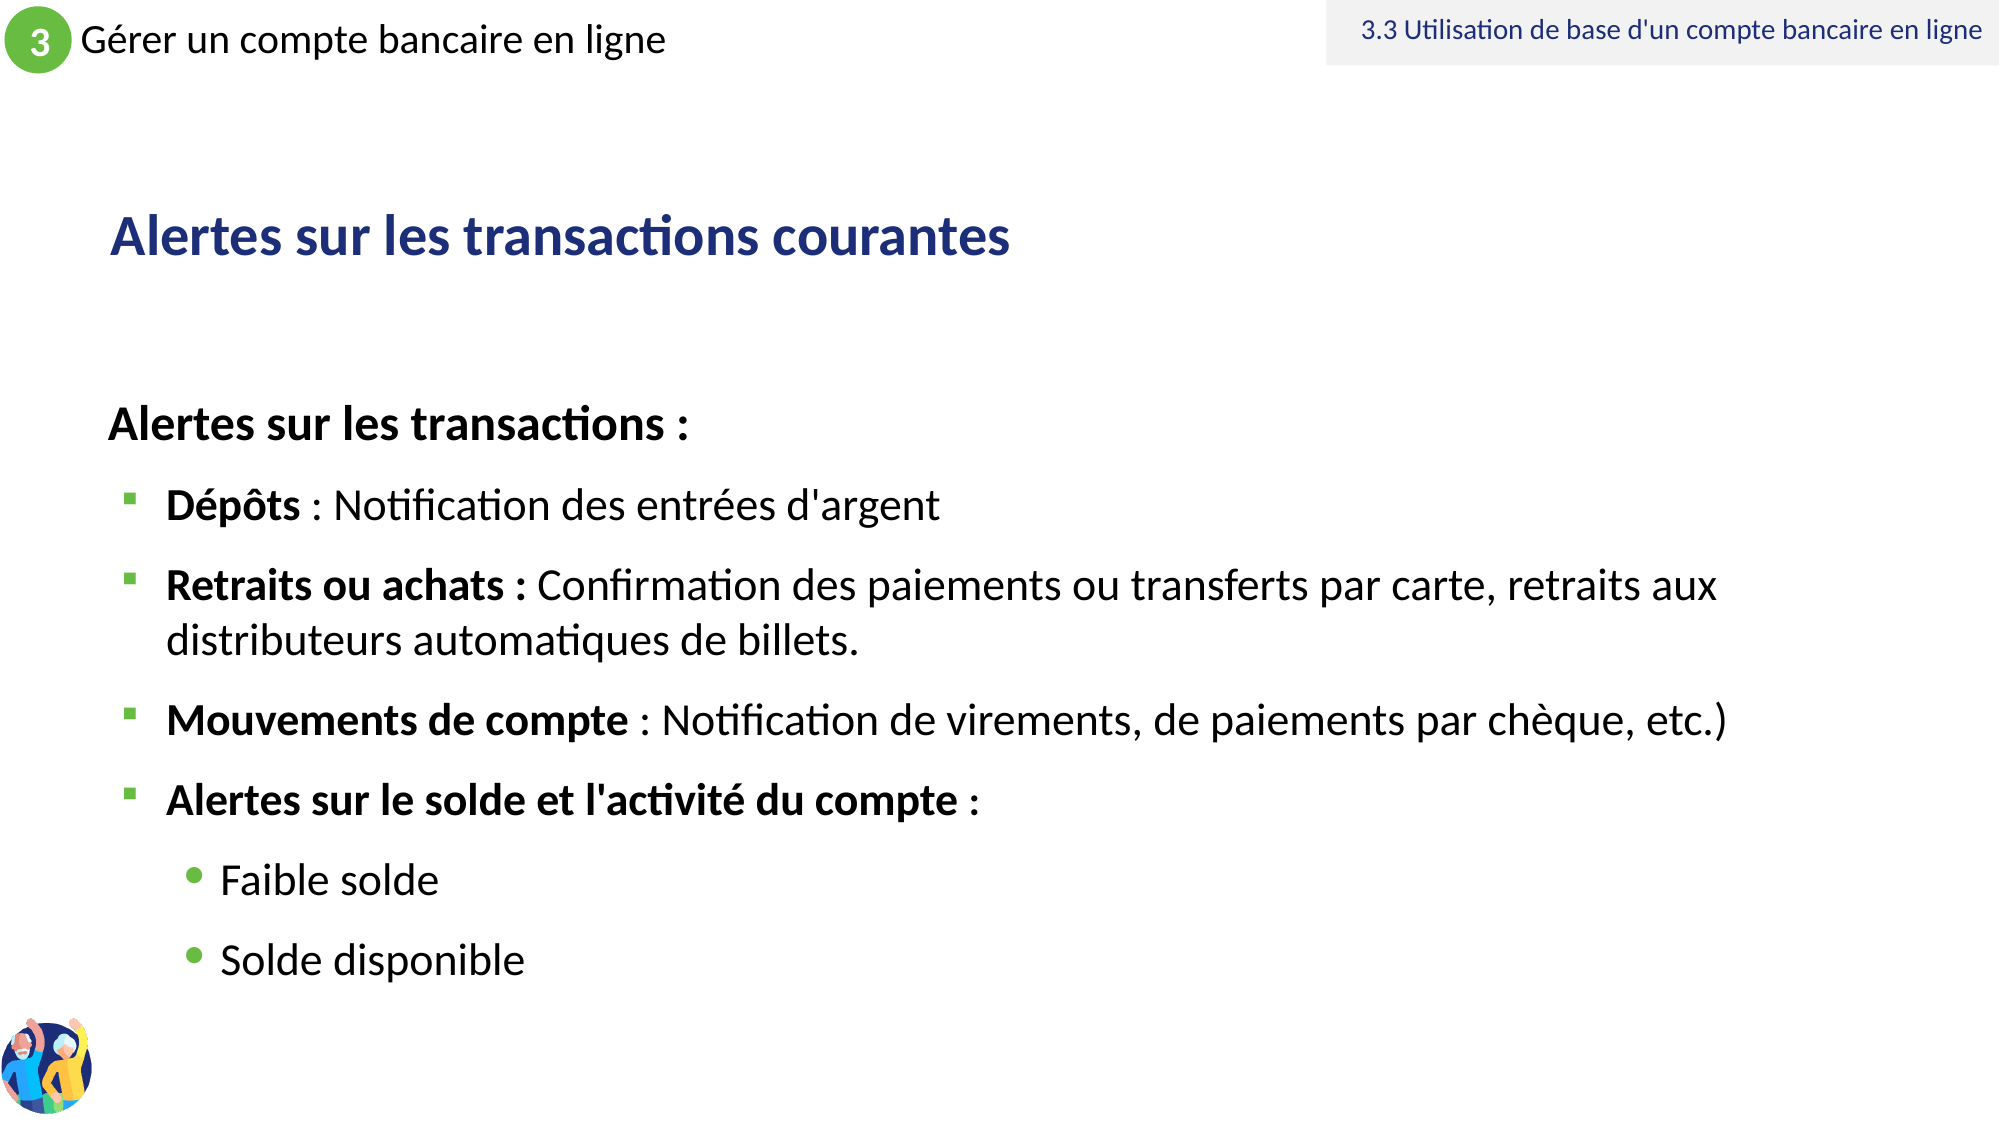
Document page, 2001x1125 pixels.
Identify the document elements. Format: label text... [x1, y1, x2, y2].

text_box 3.3 Utilisation de base d'un compte bancaire en ligne [1326, 0, 2000, 66]
picture [1, 1007, 99, 1125]
title Alertes sur les transactions courantes [95, 177, 1910, 297]
list Alertes sur les transactions : Dépôts : Notification des entrées d'argent Retraits ou achats : Confirmation des paiements ou transferts par carte, retraits aux distributeurs automatiques de billets. Mouvements de compte : Notification de virements, de paiements par chèque, etc.) Alertes sur le solde et l'activité du compte : Faible solde Solde disponible [92, 382, 1908, 1029]
